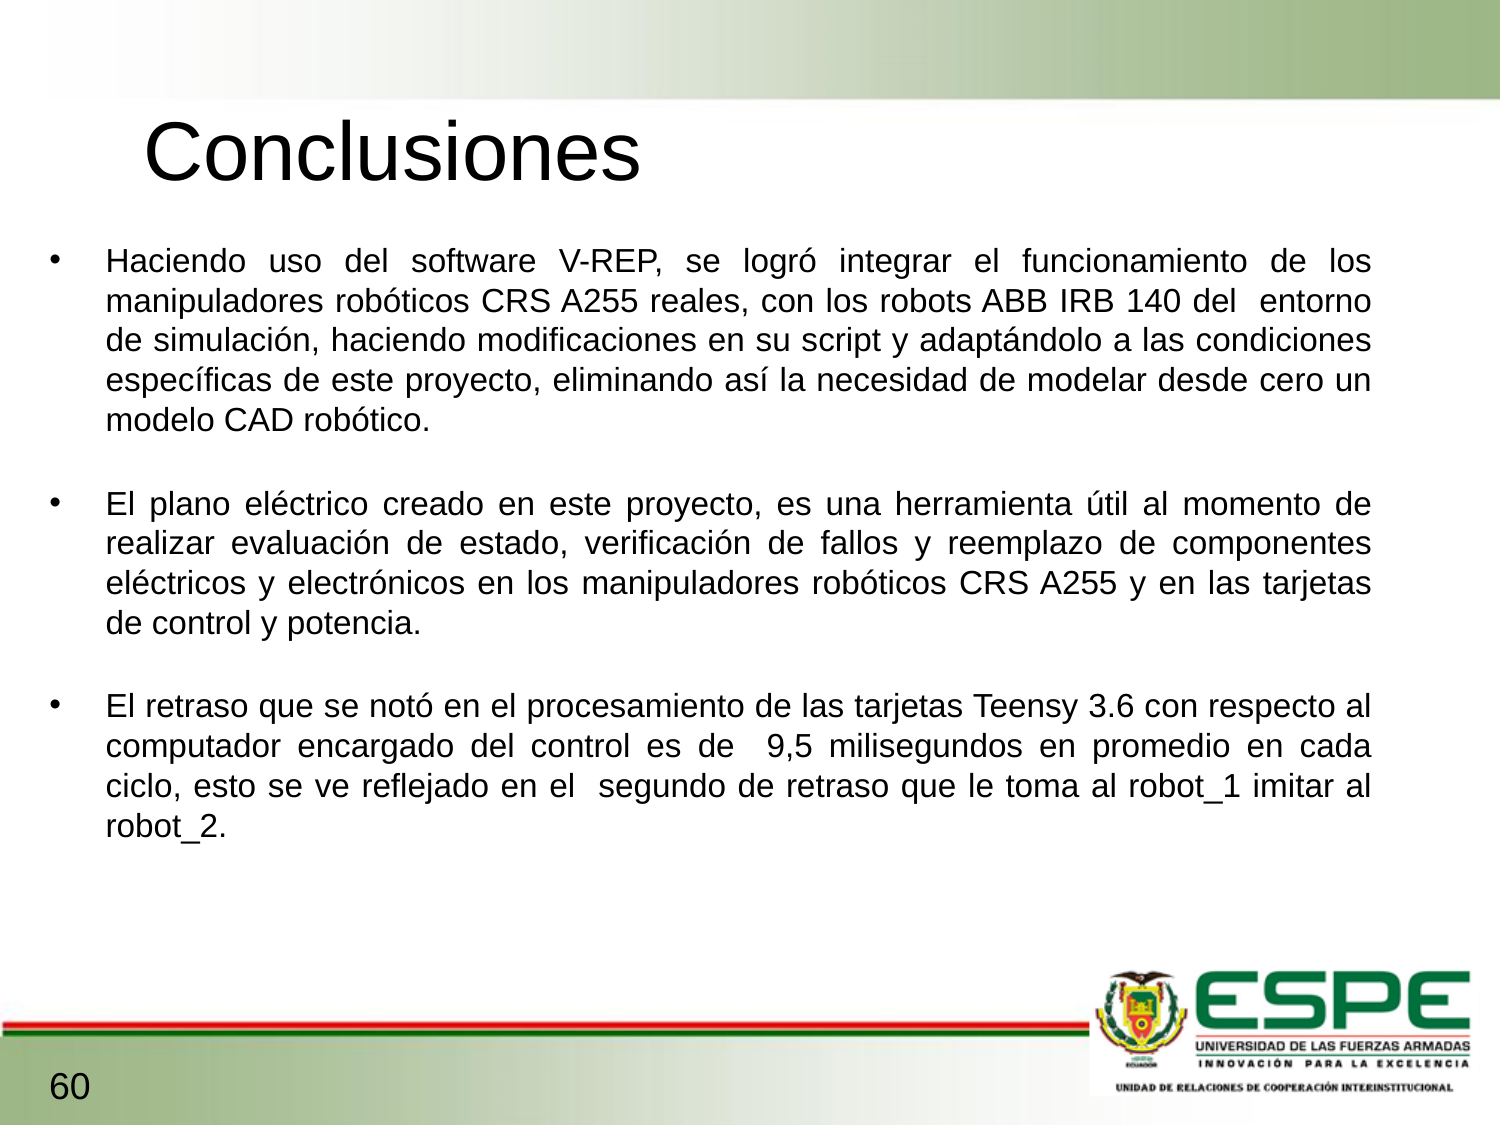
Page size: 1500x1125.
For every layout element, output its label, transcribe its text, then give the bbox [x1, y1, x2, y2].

text_box El plano eléctrico creado en este proyecto, es una herramienta útil al momento de realizar evaluación de estado, verificación de fallos y reemplazo de componentes eléctricos y electrónicos en los manipuladores robóticos CRS A255 y en las tarjetas de control y potencia. [34, 474, 1389, 649]
text_box Conclusiones [128, 100, 1356, 225]
text_box Haciendo uso del software V-REP, se logró integrar el funcionamiento de los manipuladores robóticos CRS A255 reales, con los robots ABB IRB 140 del entorno de simulación, haciendo modificaciones en su script y adaptándolo a las condiciones específicas de este proyecto, eliminando así la necesidad de modelar desde cero un modelo CAD robótico. [34, 231, 1389, 446]
picture [0, 0, 1500, 1125]
text_box 60 [34, 1054, 192, 1115]
text_box El retraso que se notó en el procesamiento de las tarjetas Teensy 3.6 con respecto al computador encargado del control es de 9,5 milisegundos en promedio en cada ciclo, esto se ve reflejado en el segundo de retraso que le toma al robot_1 imitar al robot_2. [34, 676, 1389, 852]
